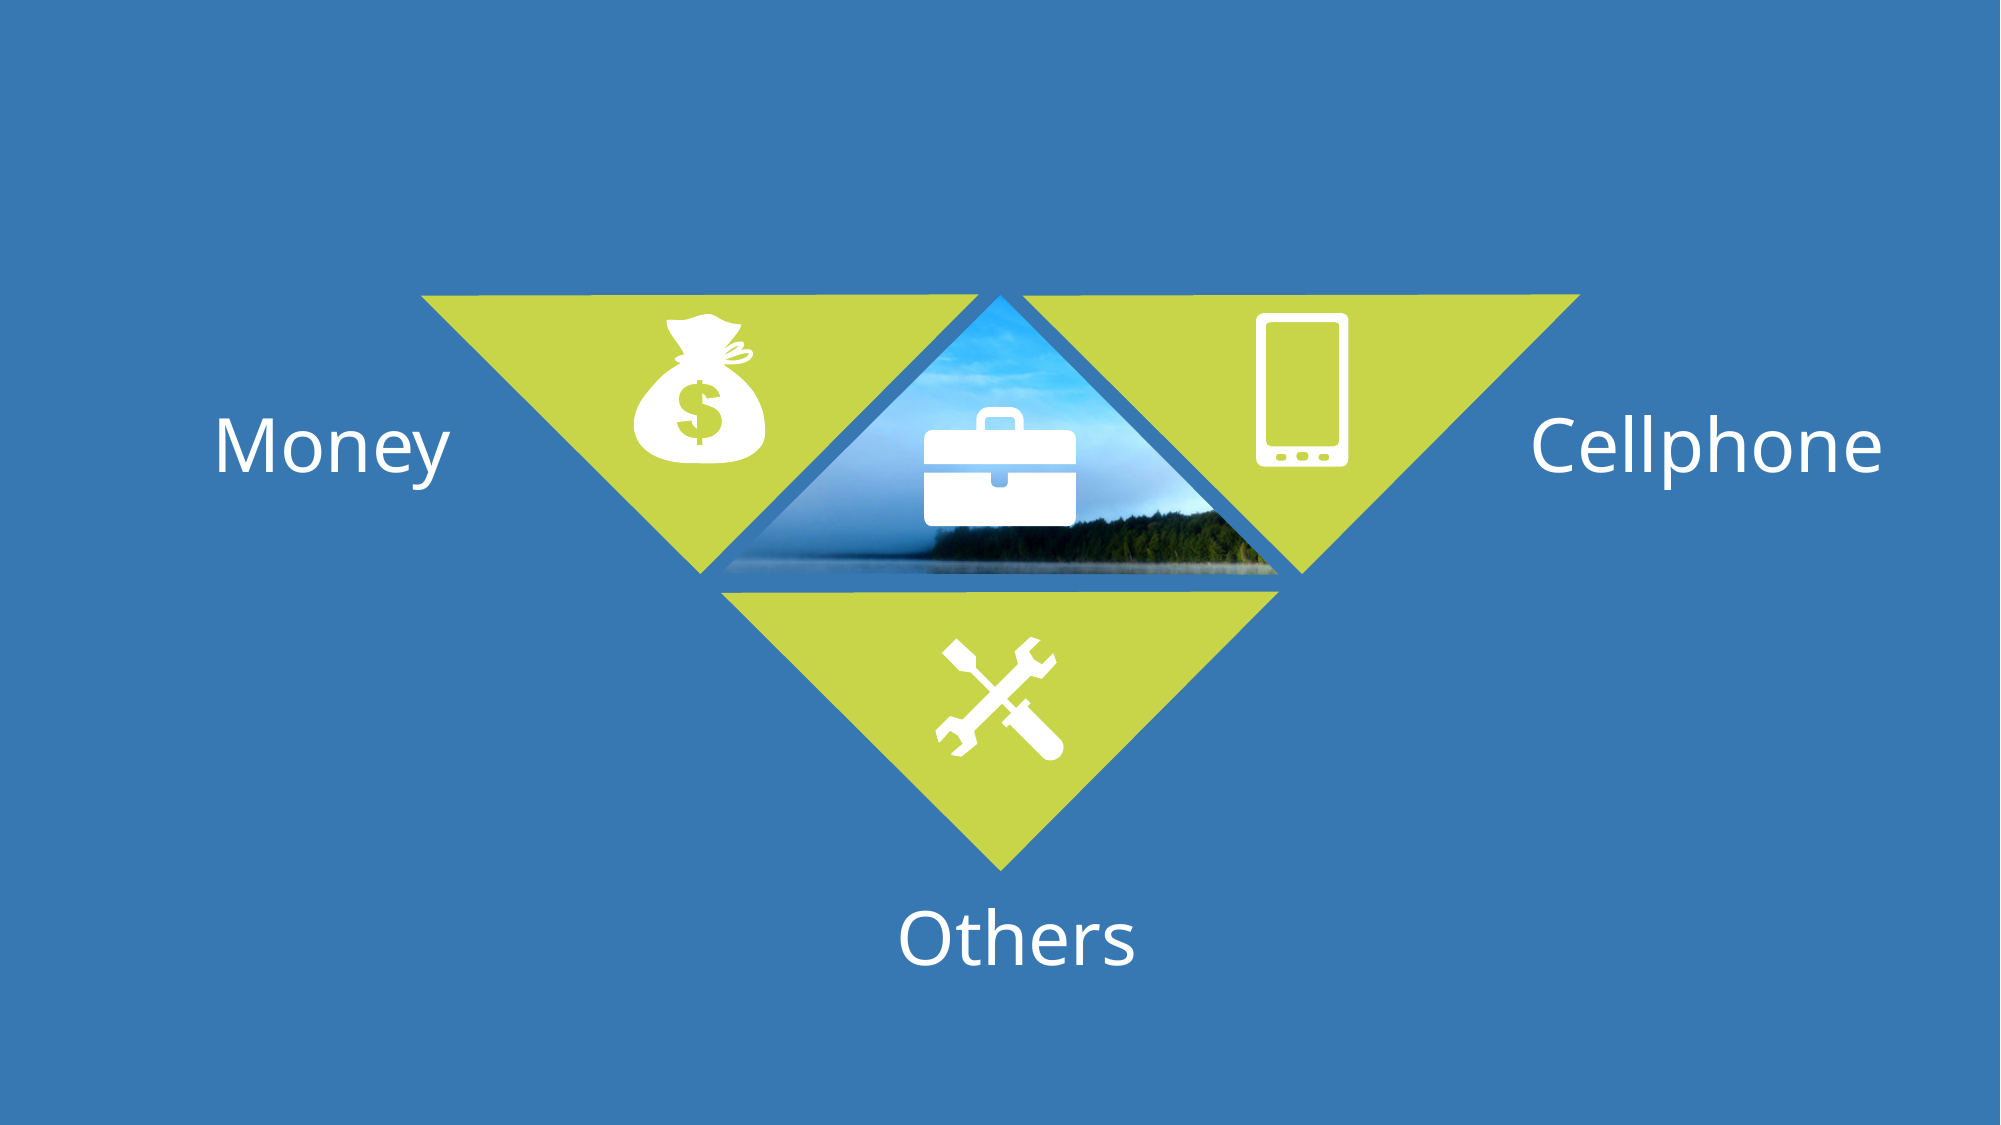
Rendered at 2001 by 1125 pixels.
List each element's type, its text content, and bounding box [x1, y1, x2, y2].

text_box [718, 590, 1282, 873]
text_box Cellphone [1514, 389, 1907, 495]
text_box Others [882, 882, 1274, 988]
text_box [935, 636, 1065, 762]
text_box Money [197, 389, 532, 495]
picture [720, 294, 1279, 575]
text_box [1279, 313, 1349, 467]
text_box [633, 314, 720, 464]
text_box [1279, 293, 1583, 576]
text_box [418, 293, 982, 576]
